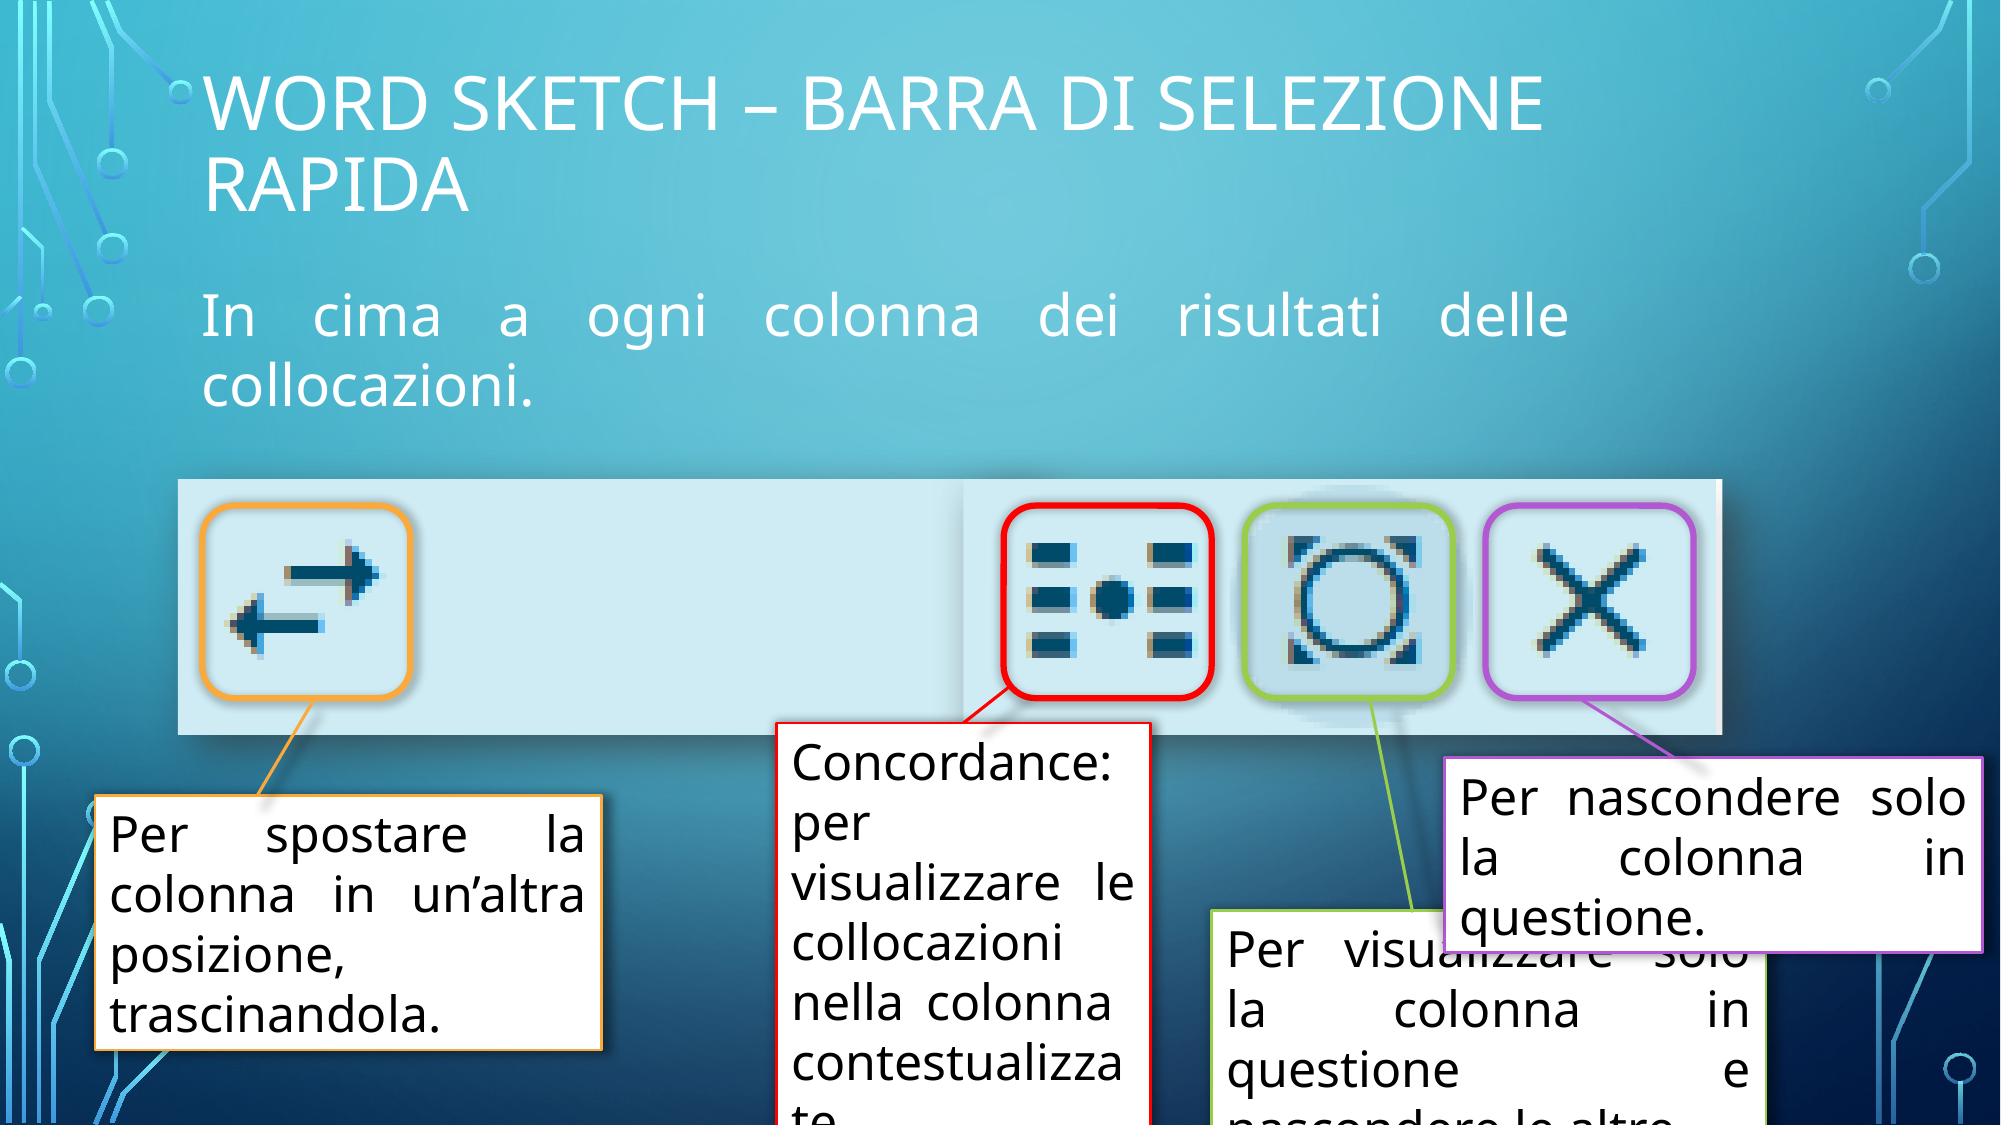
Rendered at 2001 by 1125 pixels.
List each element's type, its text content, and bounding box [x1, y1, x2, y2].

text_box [1369, 697, 1413, 913]
picture [177, 478, 1723, 735]
title WORD SKETCH – barra di selezione rapida [187, 11, 1813, 283]
text_box Per visualizzare solo la colonna in questione e nascondere le altre. [1210, 909, 1767, 1125]
text_box Per spostare la colonna in un’altra posizione, trascinandola. [94, 794, 603, 1051]
text_box Per nascondere solo la colonna in questione. [1443, 756, 1984, 954]
text_box Concordance: per visualizzare le collocazioni nella colonna contestualizzate. [775, 735, 1152, 1125]
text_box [256, 698, 315, 796]
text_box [1578, 697, 1675, 758]
text_box In cima a ogni colonna dei risultati delle collocazioni. [187, 270, 1586, 426]
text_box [963, 684, 1012, 724]
